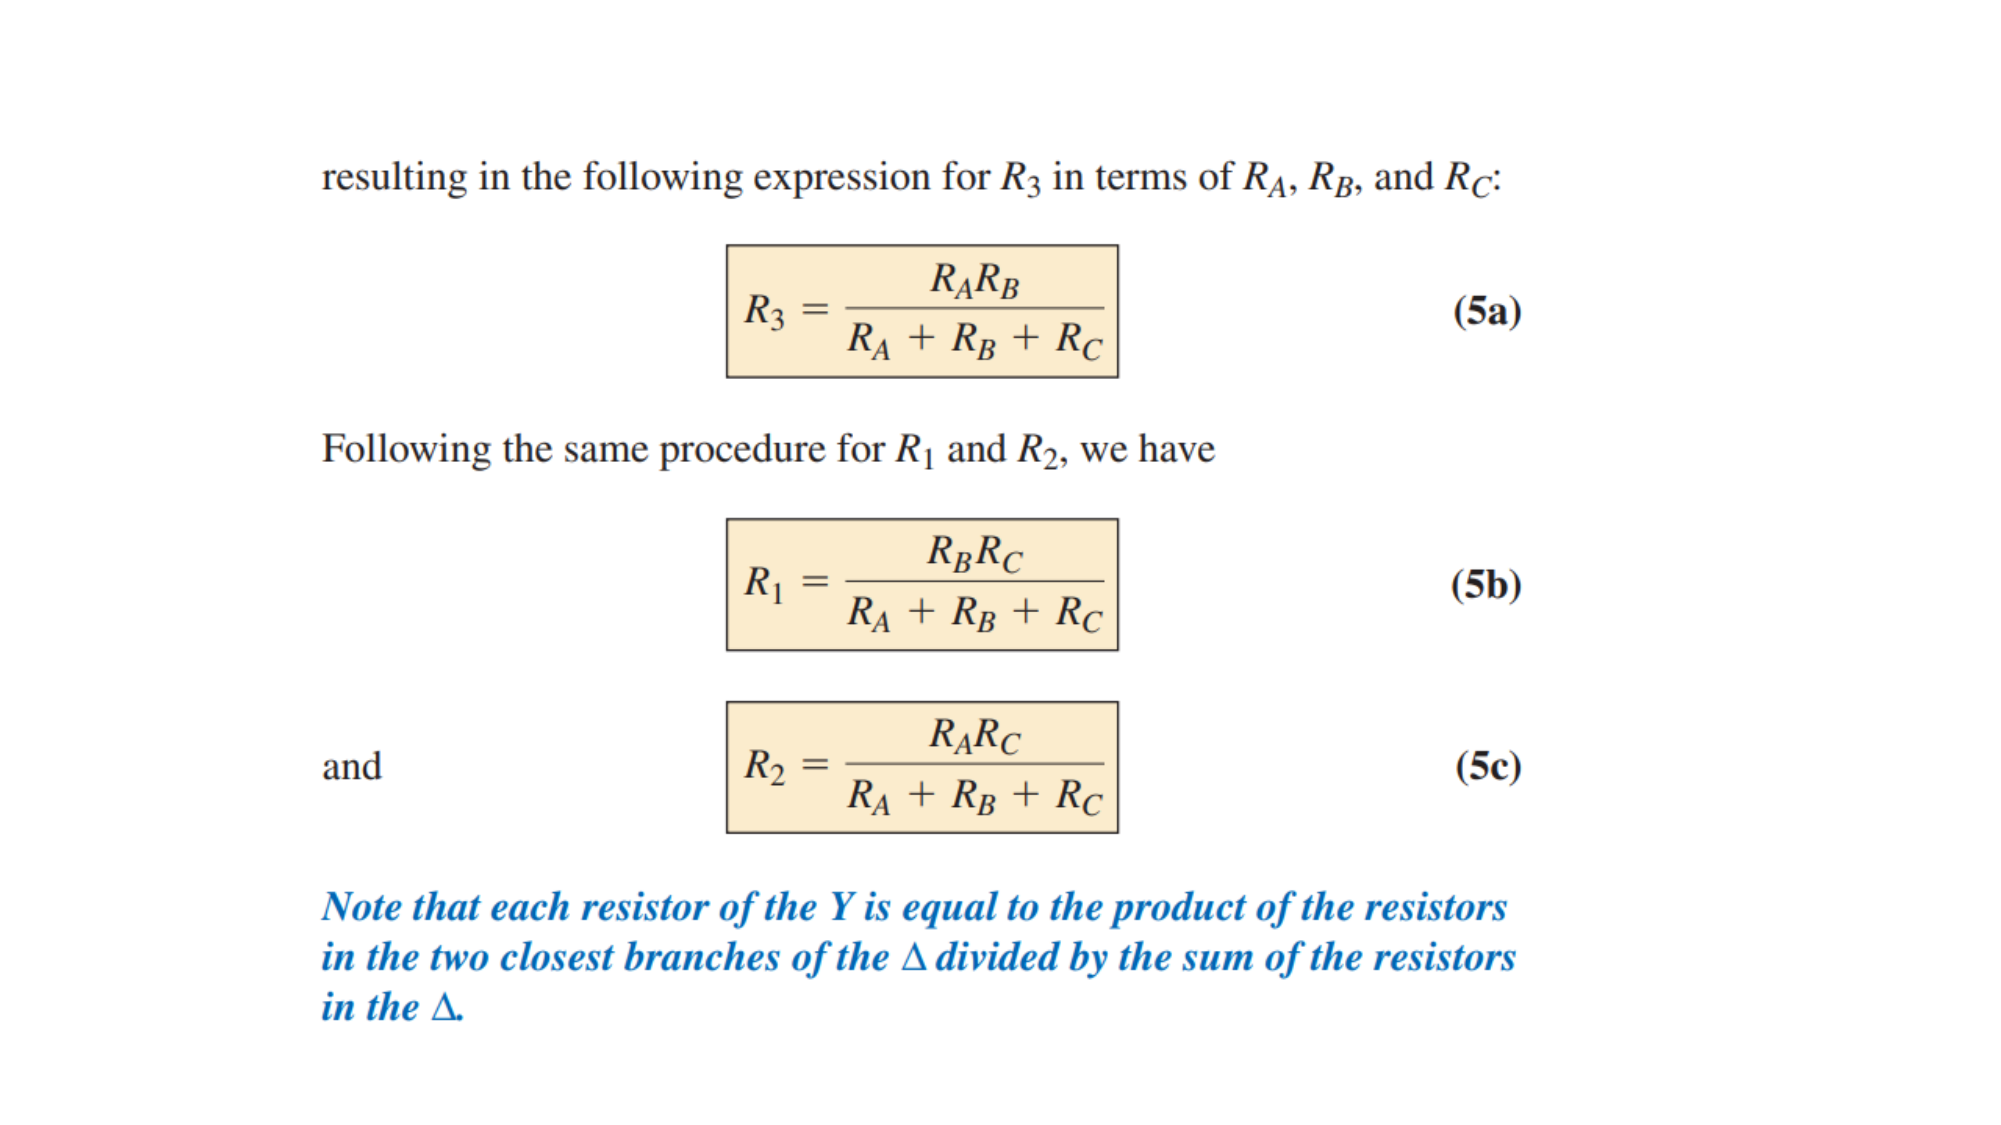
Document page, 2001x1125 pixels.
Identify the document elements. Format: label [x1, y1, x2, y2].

picture [215, 88, 1785, 1036]
